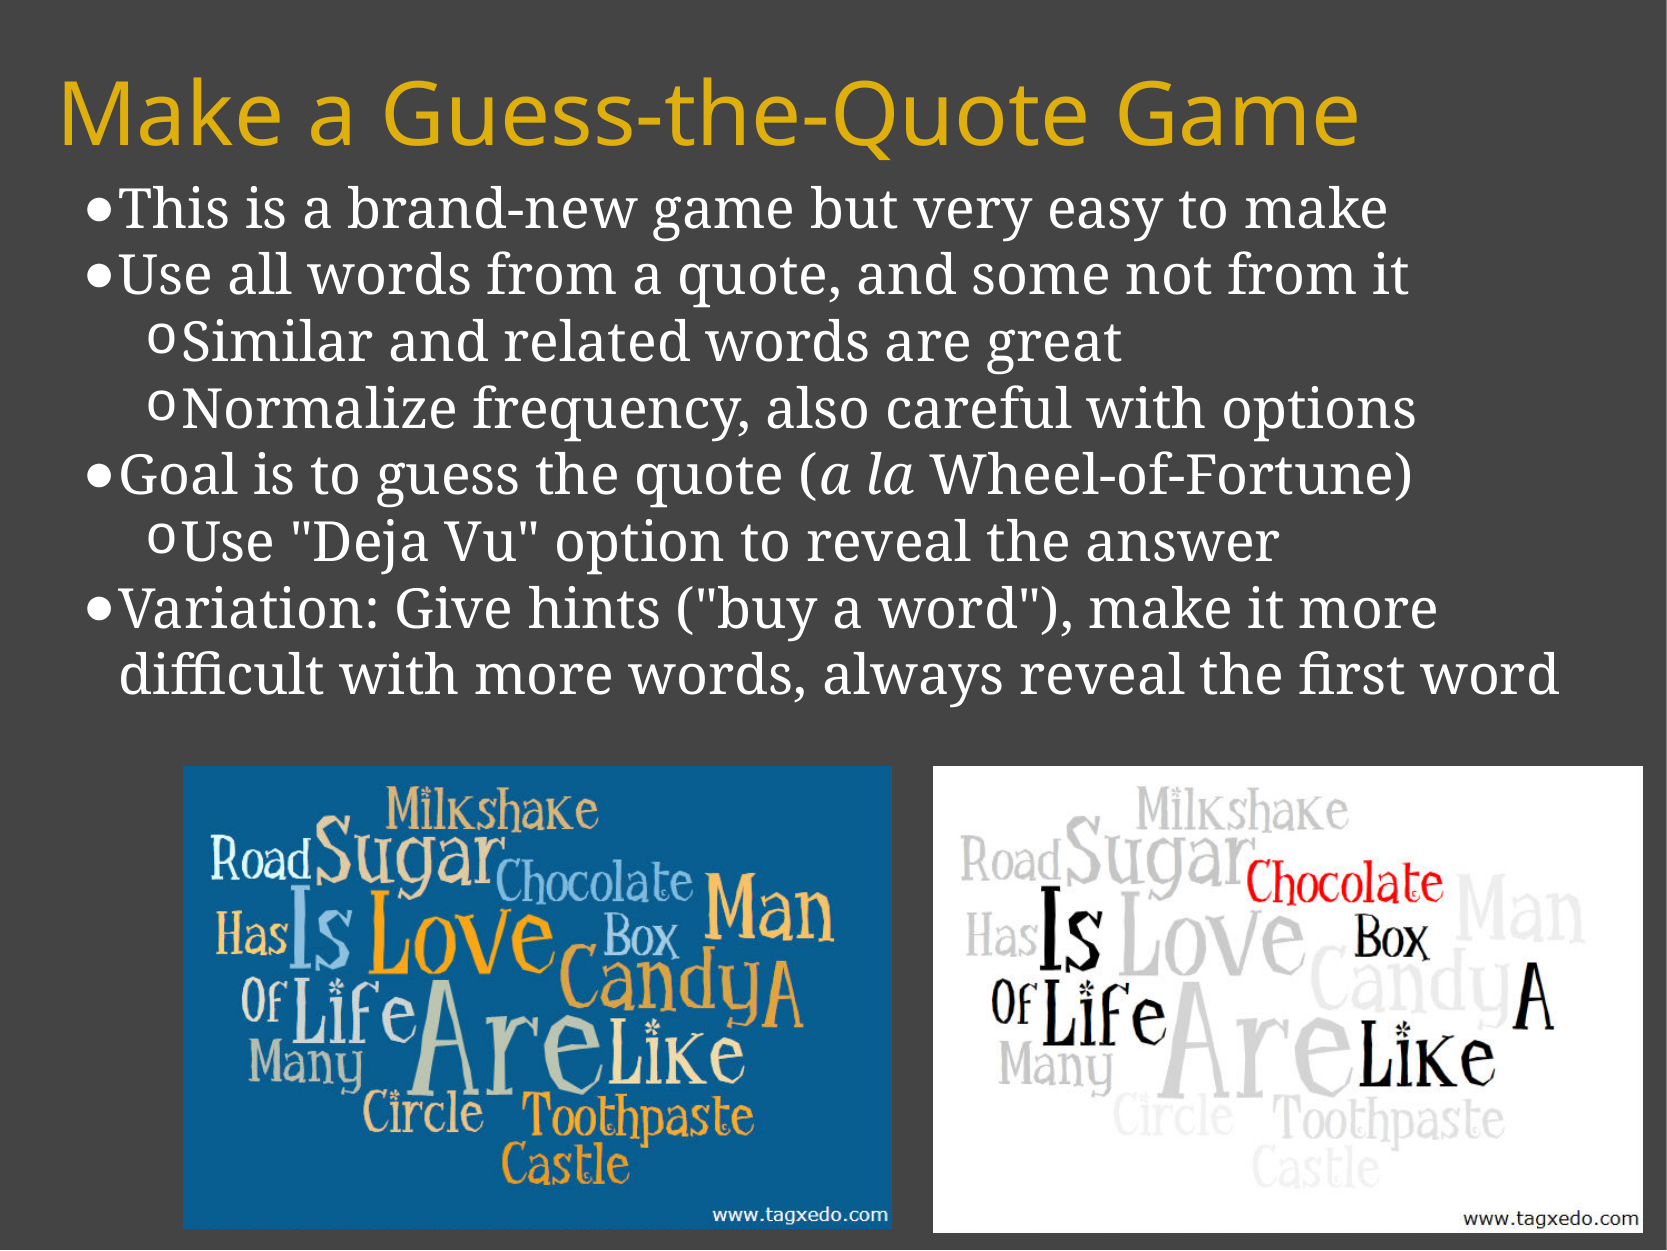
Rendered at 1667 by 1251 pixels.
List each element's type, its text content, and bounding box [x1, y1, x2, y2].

title Make a Guess-the-Quote Game [50, 50, 1630, 213]
picture [0, 0, 1667, 1250]
list This is a brand-new game but very easy to make Use all words from a quote, and some not from it Similar and related words are great Normalize frequency, also careful with options Goal is to guess the quote (a la Wheel-of-Fortune) Use "Deja Vu" option to reveal the answer Variation: Give hints ("buy a word"), make it more difficult with more words, always reveal the first word [50, 166, 1629, 1079]
